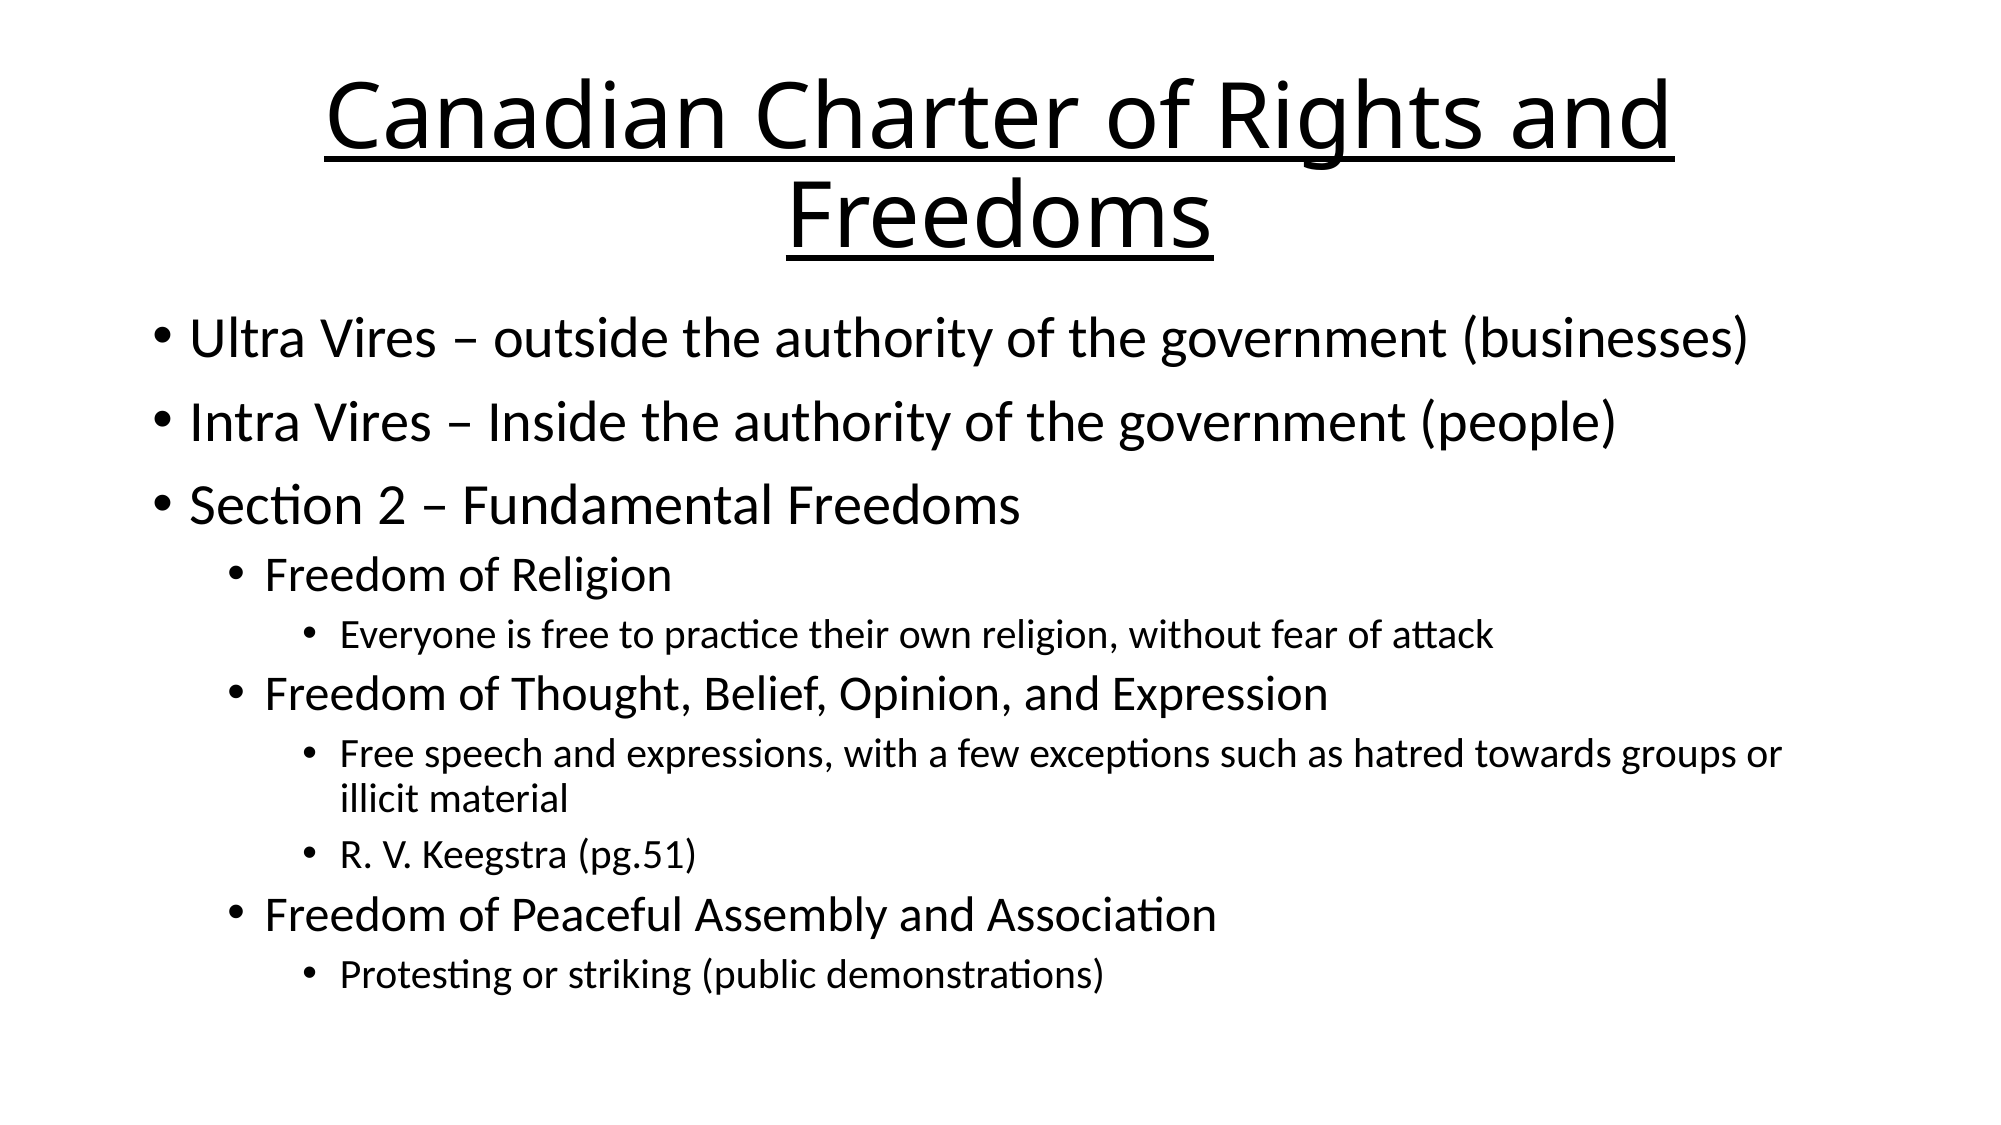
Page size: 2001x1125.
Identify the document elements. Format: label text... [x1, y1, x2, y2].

title Canadian Charter of Rights and Freedoms [137, 59, 1863, 278]
list Ultra Vires – outside the authority of the government (businesses) Intra Vires – Inside the authority of the government (people) Section 2 – Fundamental Freedoms Freedom of Religion Everyone is free to practice their own religion, without fear of attack Freedom of Thought, Belief, Opinion, and Expression Free speech and expressions, with a few exceptions such as hatred towards groups or illicit material R. V. Keegstra (pg.51) Freedom of Peaceful Assembly and Association Protesting or striking (public demonstrations) [137, 299, 1863, 1014]
